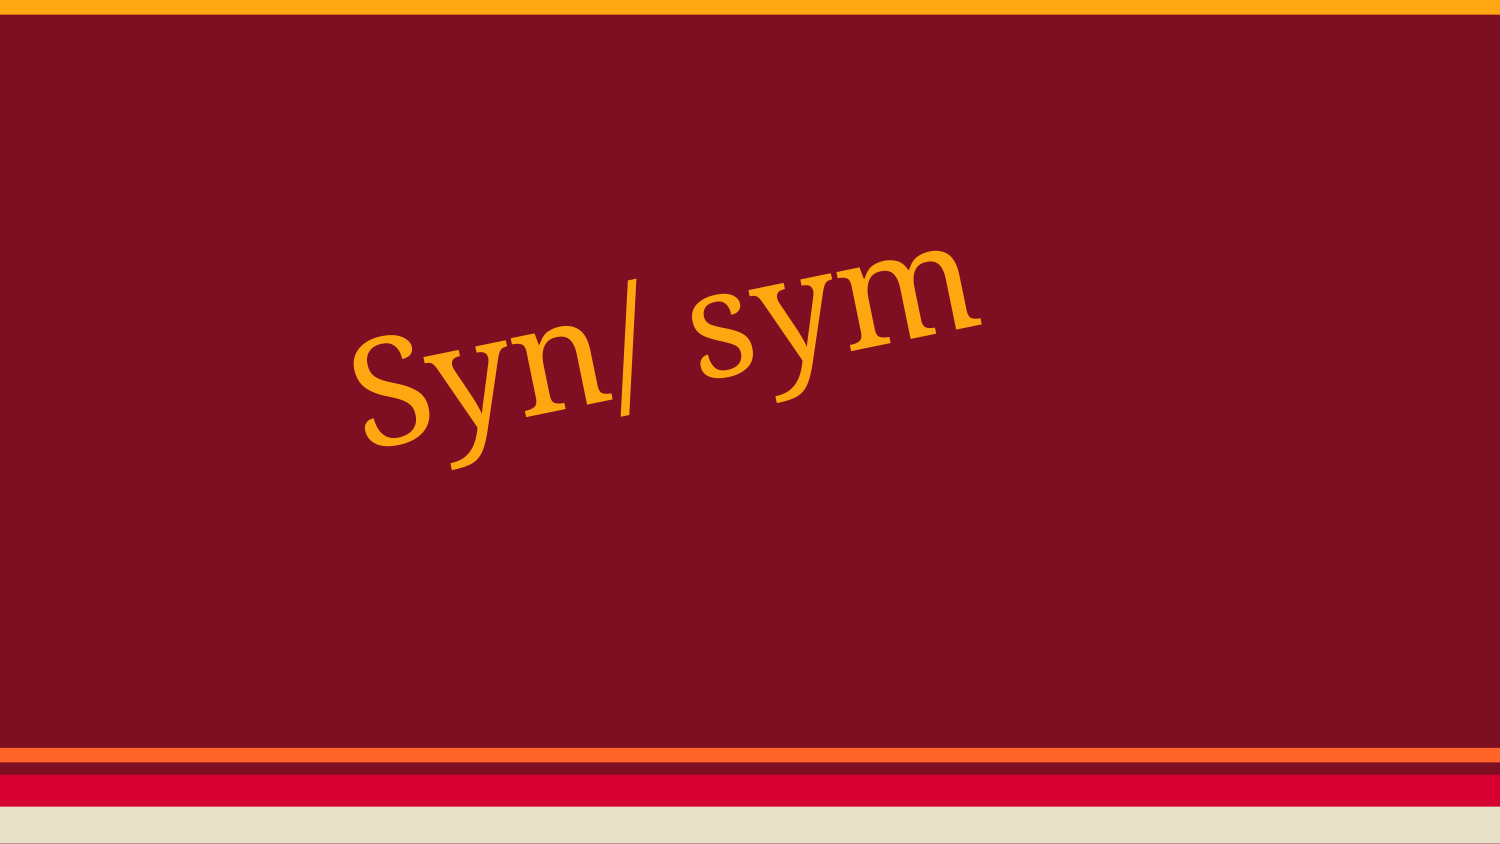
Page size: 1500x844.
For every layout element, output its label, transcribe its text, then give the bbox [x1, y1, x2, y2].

title Syn/ sym [321, 85, 1500, 465]
